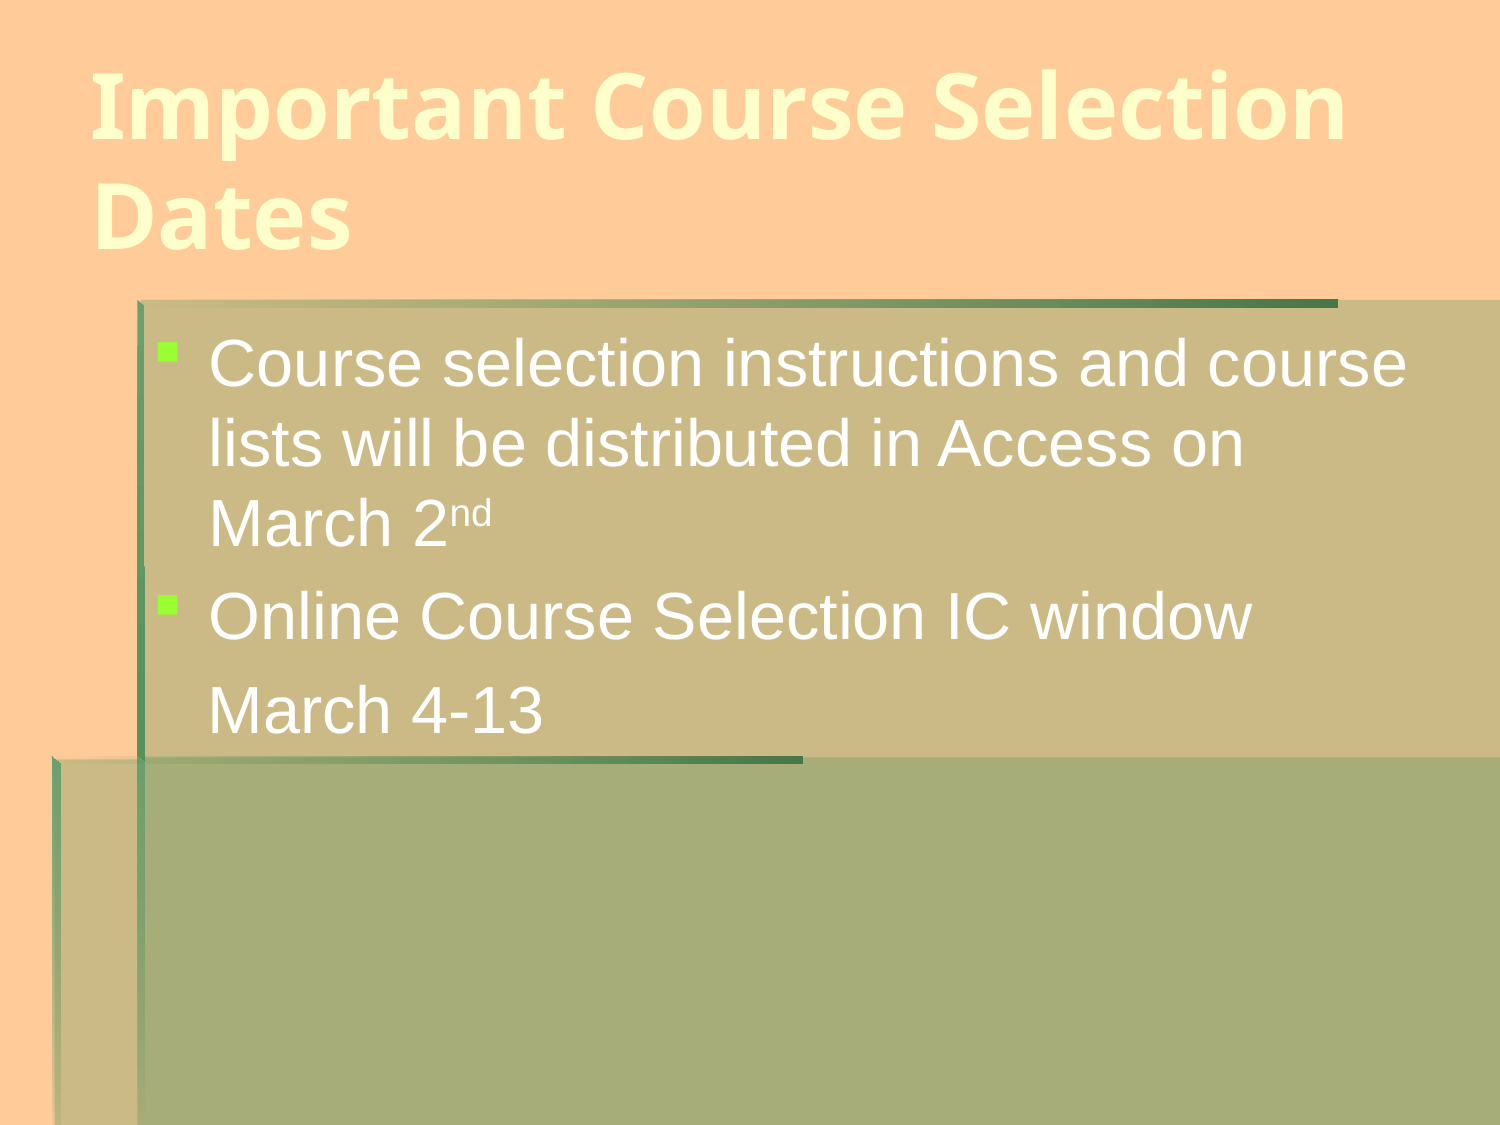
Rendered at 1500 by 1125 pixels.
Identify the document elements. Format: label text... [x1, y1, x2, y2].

list Course selection instructions and course lists will be distributed in Access on March 2nd Online Course Selection IC window March 4-13 [137, 312, 1452, 1001]
title Important Course Selection Dates [74, 39, 1451, 276]
